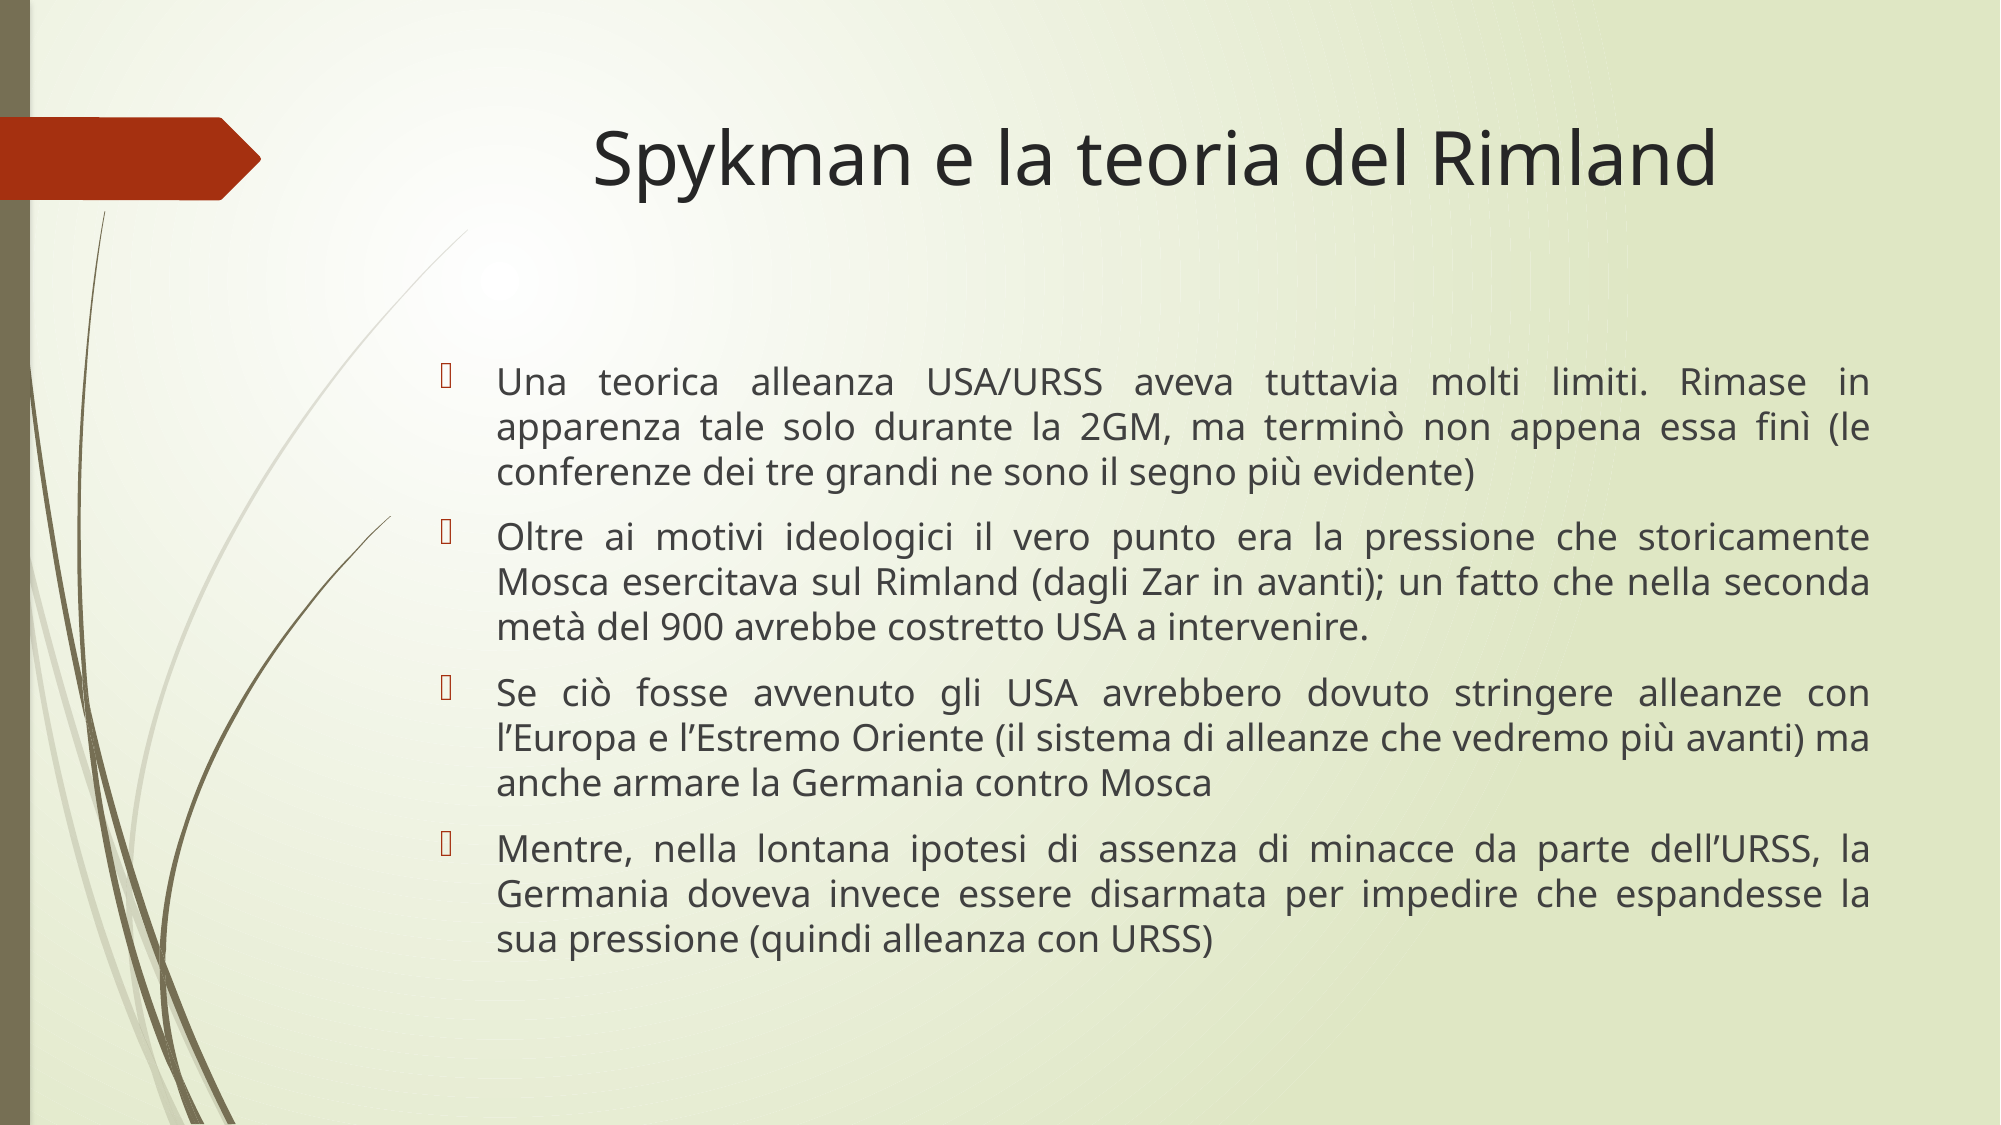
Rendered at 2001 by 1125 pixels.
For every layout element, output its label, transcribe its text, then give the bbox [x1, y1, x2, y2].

list Una teorica alleanza USA/URSS aveva tuttavia molti limiti. Rimase in apparenza tale solo durante la 2GM, ma terminò non appena essa finì (le conferenze dei tre grandi ne sono il segno più evidente) Oltre ai motivi ideologici il vero punto era la pressione che storicamente Mosca esercitava sul Rimland (dagli Zar in avanti); un fatto che nella seconda metà del 900 avrebbe costretto USA a intervenire. Se ciò fosse avvenuto gli USA avrebbero dovuto stringere alleanze con l’Europa e l’Estremo Oriente (il sistema di alleanze che vedremo più avanti) ma anche armare la Germania contro Mosca Mentre, nella lontana ipotesi di assenza di minacce da parte dell’URSS, la Germania doveva invece essere disarmata per impedire che espandesse la sua pressione (quindi alleanza con URSS) [424, 350, 1888, 970]
title Spykman e la teoria del Rimland [425, 102, 1888, 313]
